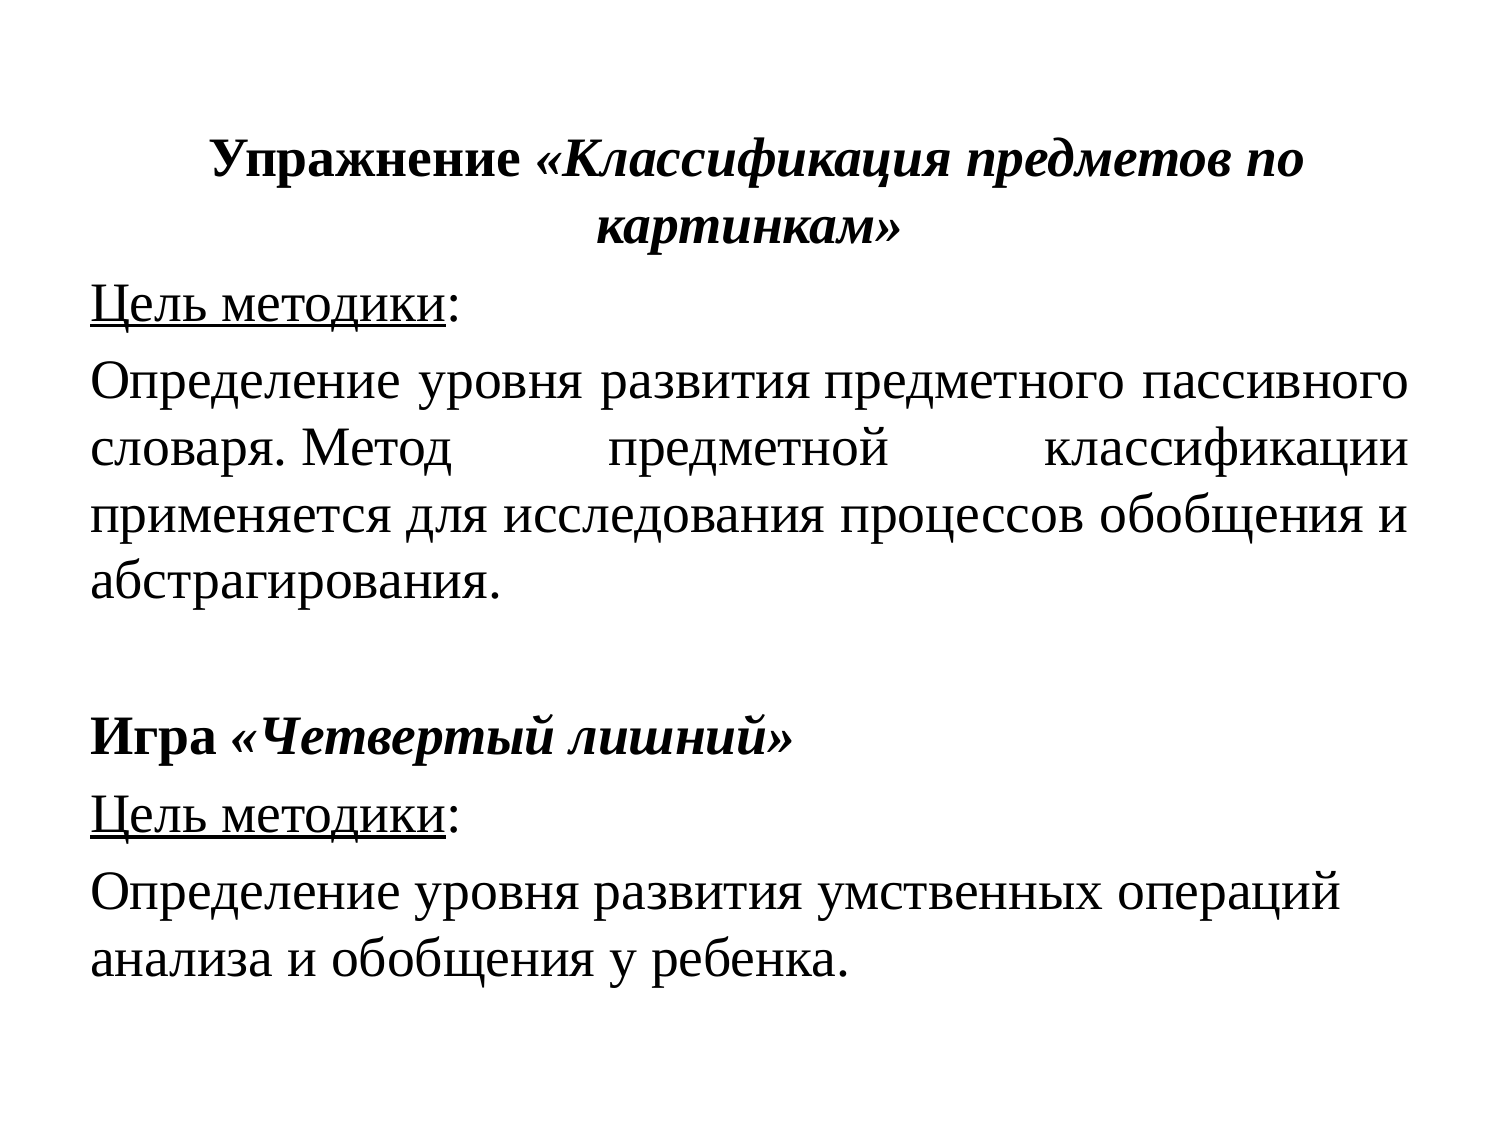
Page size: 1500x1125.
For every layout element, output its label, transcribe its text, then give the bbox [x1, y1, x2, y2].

list Упражнение «Классификация предметов по картинкам» Цель методики: Определение уровня развития предметного пассивного словаря. Метод предметной классификации применяется для исследования процессов обобщения и абстрагирования. Игра «Четвертый лишний» Цель методики: Определение уровня развития умственных операций анализа и обобщения у ребенка. [75, 113, 1425, 1005]
